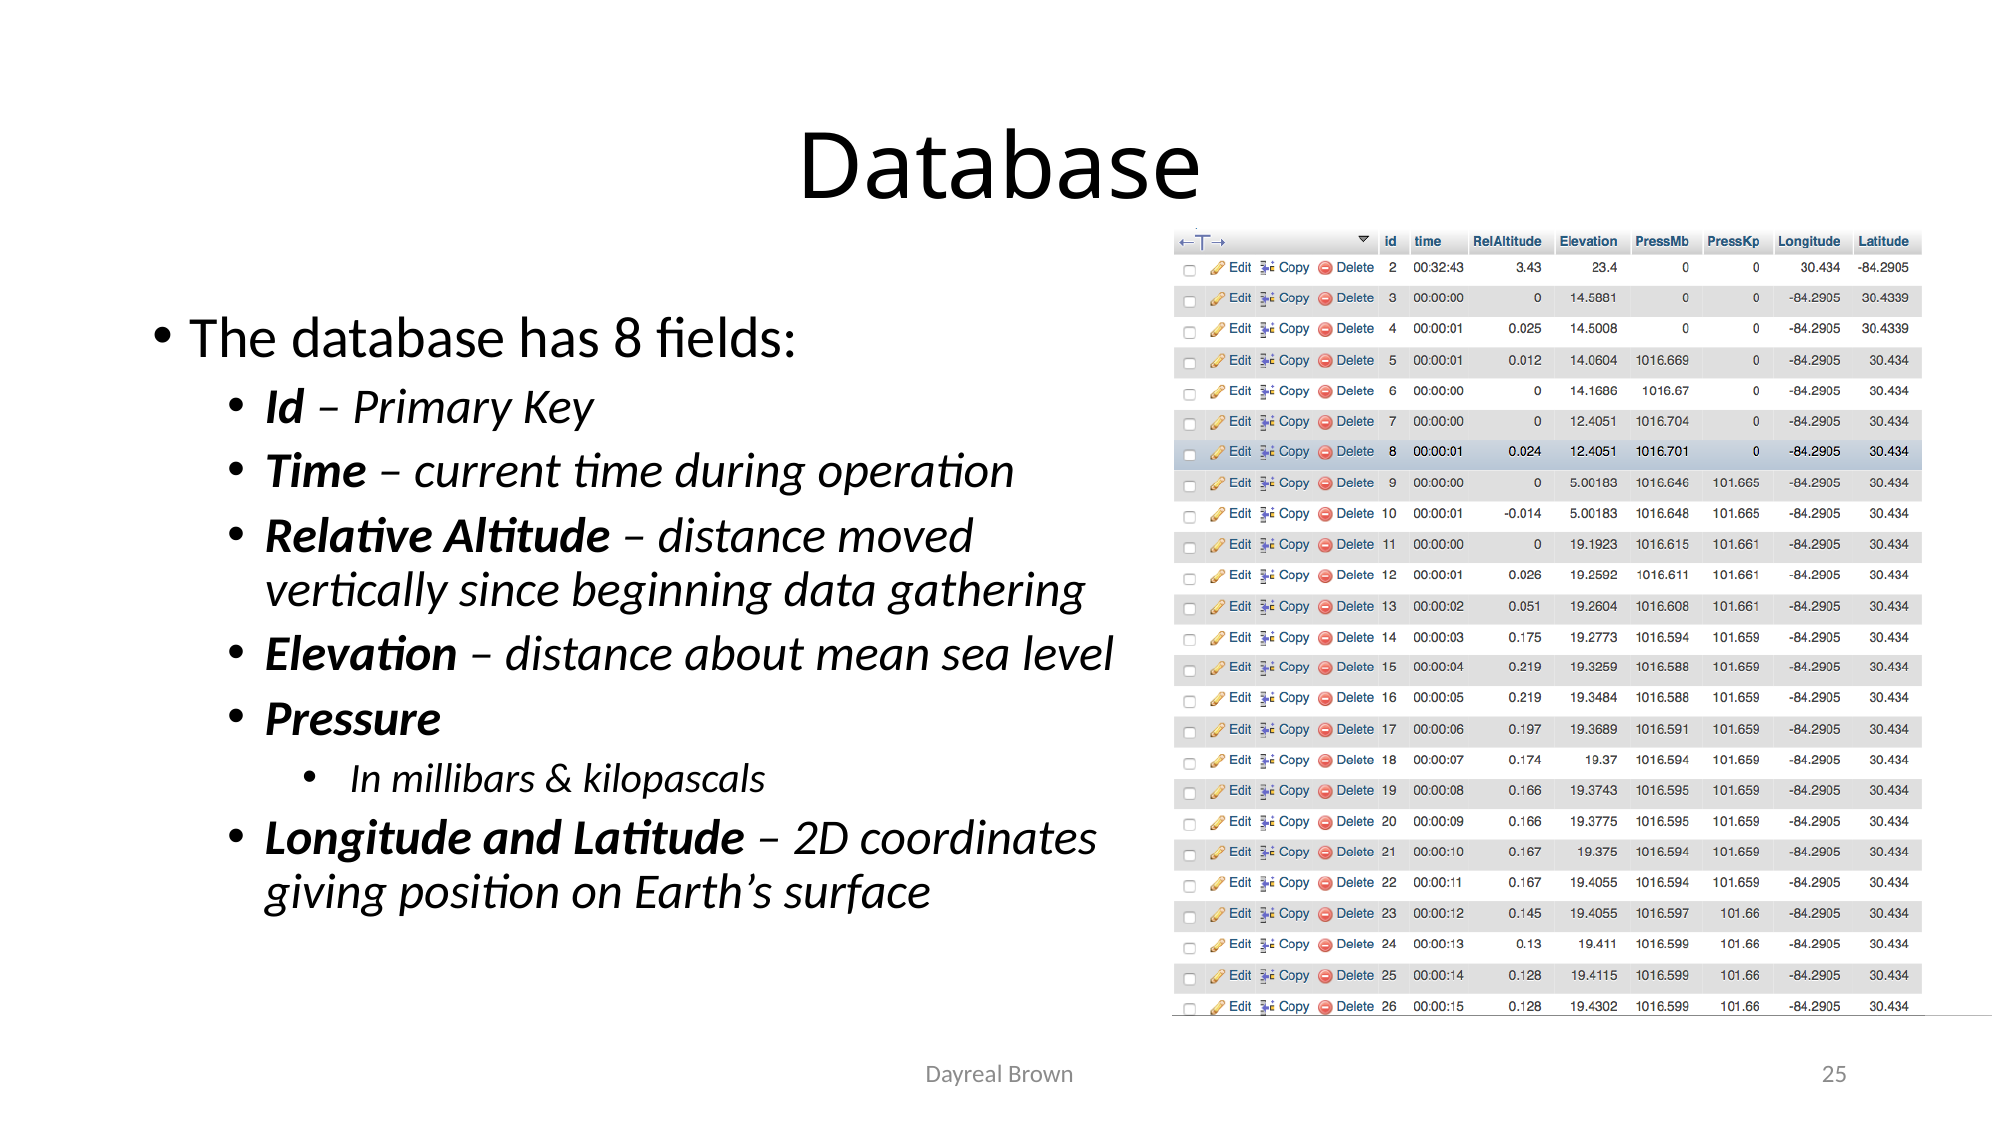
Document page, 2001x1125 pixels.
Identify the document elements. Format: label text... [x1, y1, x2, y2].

picture [1172, 228, 1992, 1016]
slide_number 25 [1412, 1042, 1863, 1103]
footer Dayreal Brown [662, 1042, 1338, 1103]
title Database [137, 59, 1863, 278]
list The database has 8 fields: Id – Primary Key Time – current time during operation Relative Altitude – distance moved vertically since beginning data gathering Elevation – distance about mean sea level Pressure In millibars & kilopascals Longitude and Latitude – 2D coordinates giving position on Earth’s surface [137, 299, 1172, 1016]
